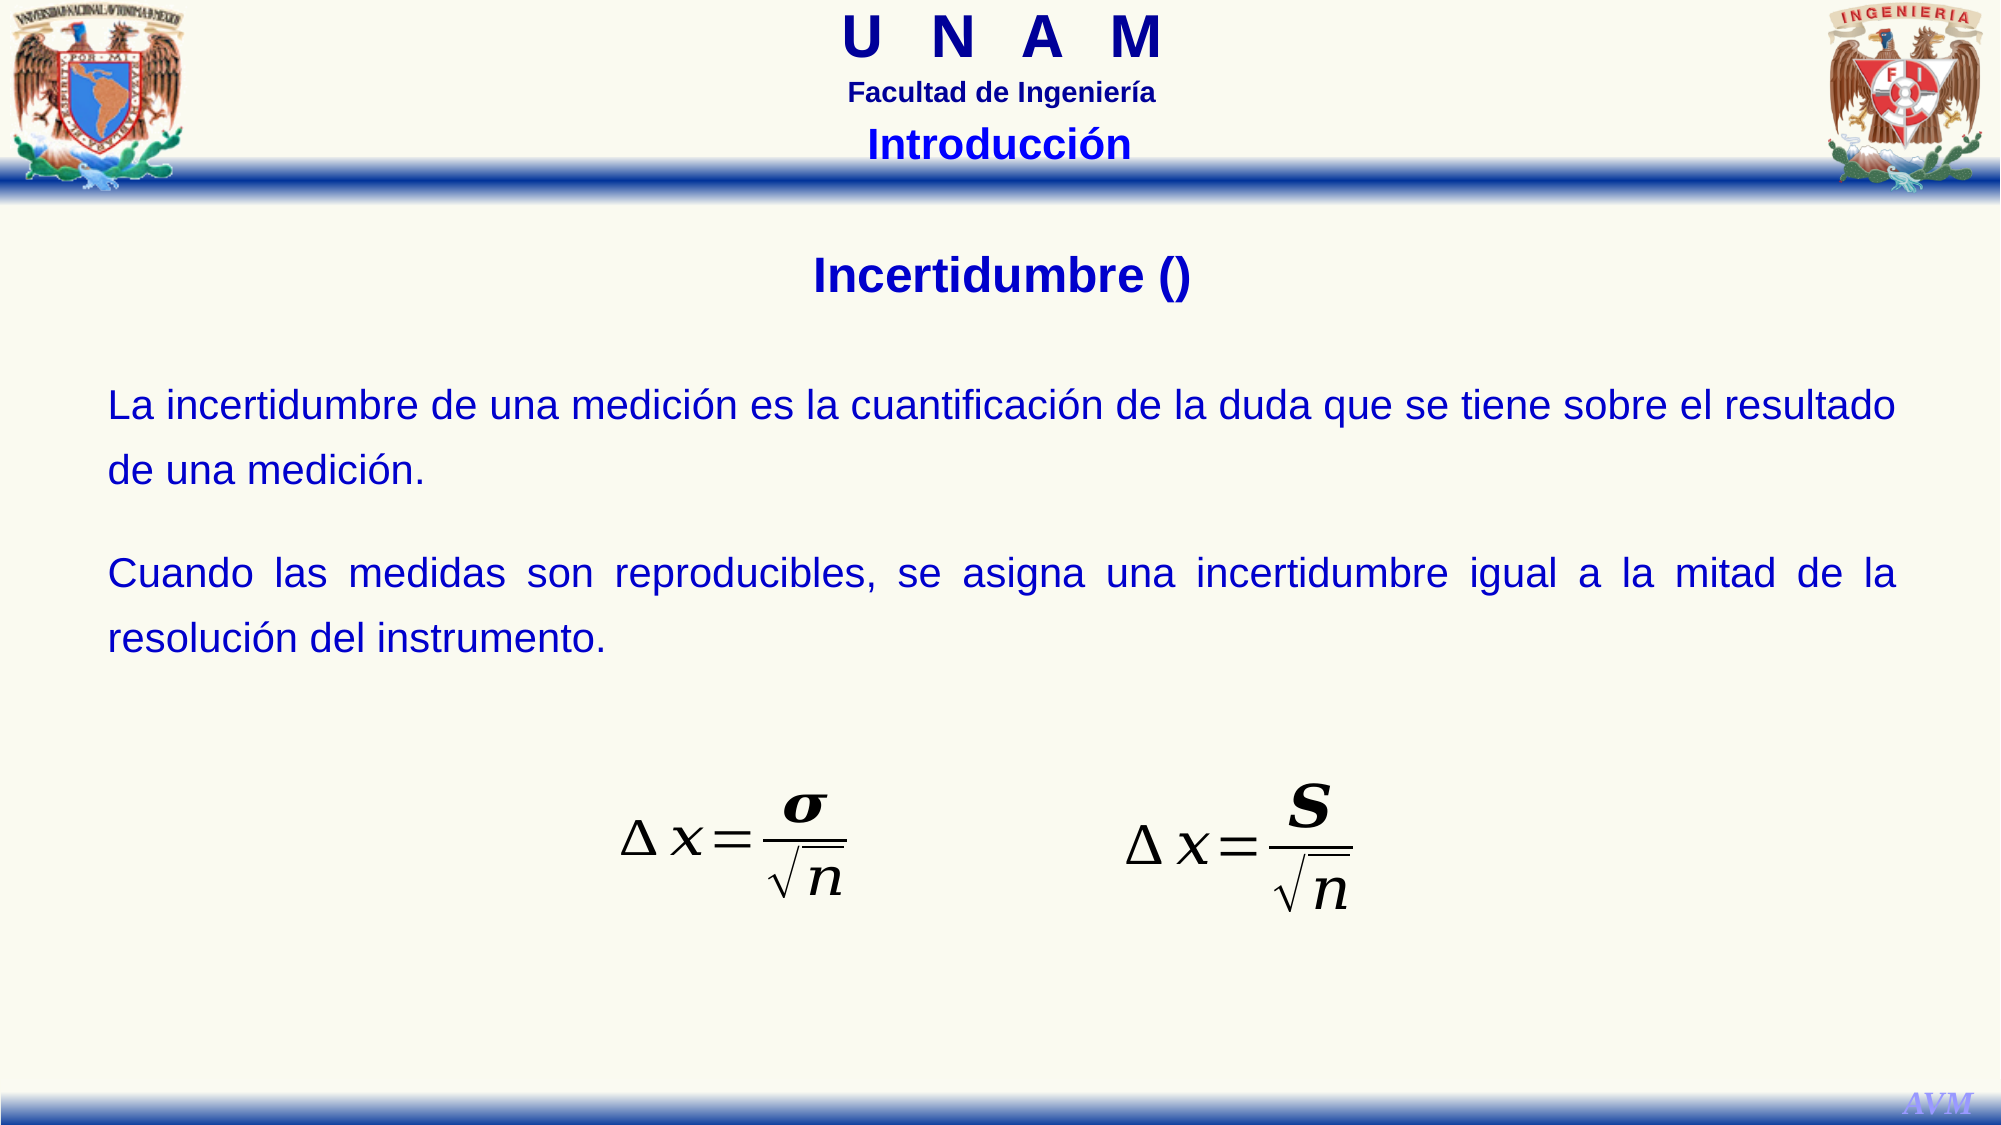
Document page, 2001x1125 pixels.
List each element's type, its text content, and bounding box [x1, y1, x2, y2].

picture [10, 0, 189, 194]
text_box Introducción [852, 108, 1148, 176]
picture [1822, 0, 1988, 201]
text_box La incertidumbre de una medición es la cuantificación de la duda que se tiene sobre el resultado de una medición. Cuando las medidas son reproducibles, se asigna una incertidumbre igual a la mitad de la resolución del instrumento. [92, 355, 1913, 668]
